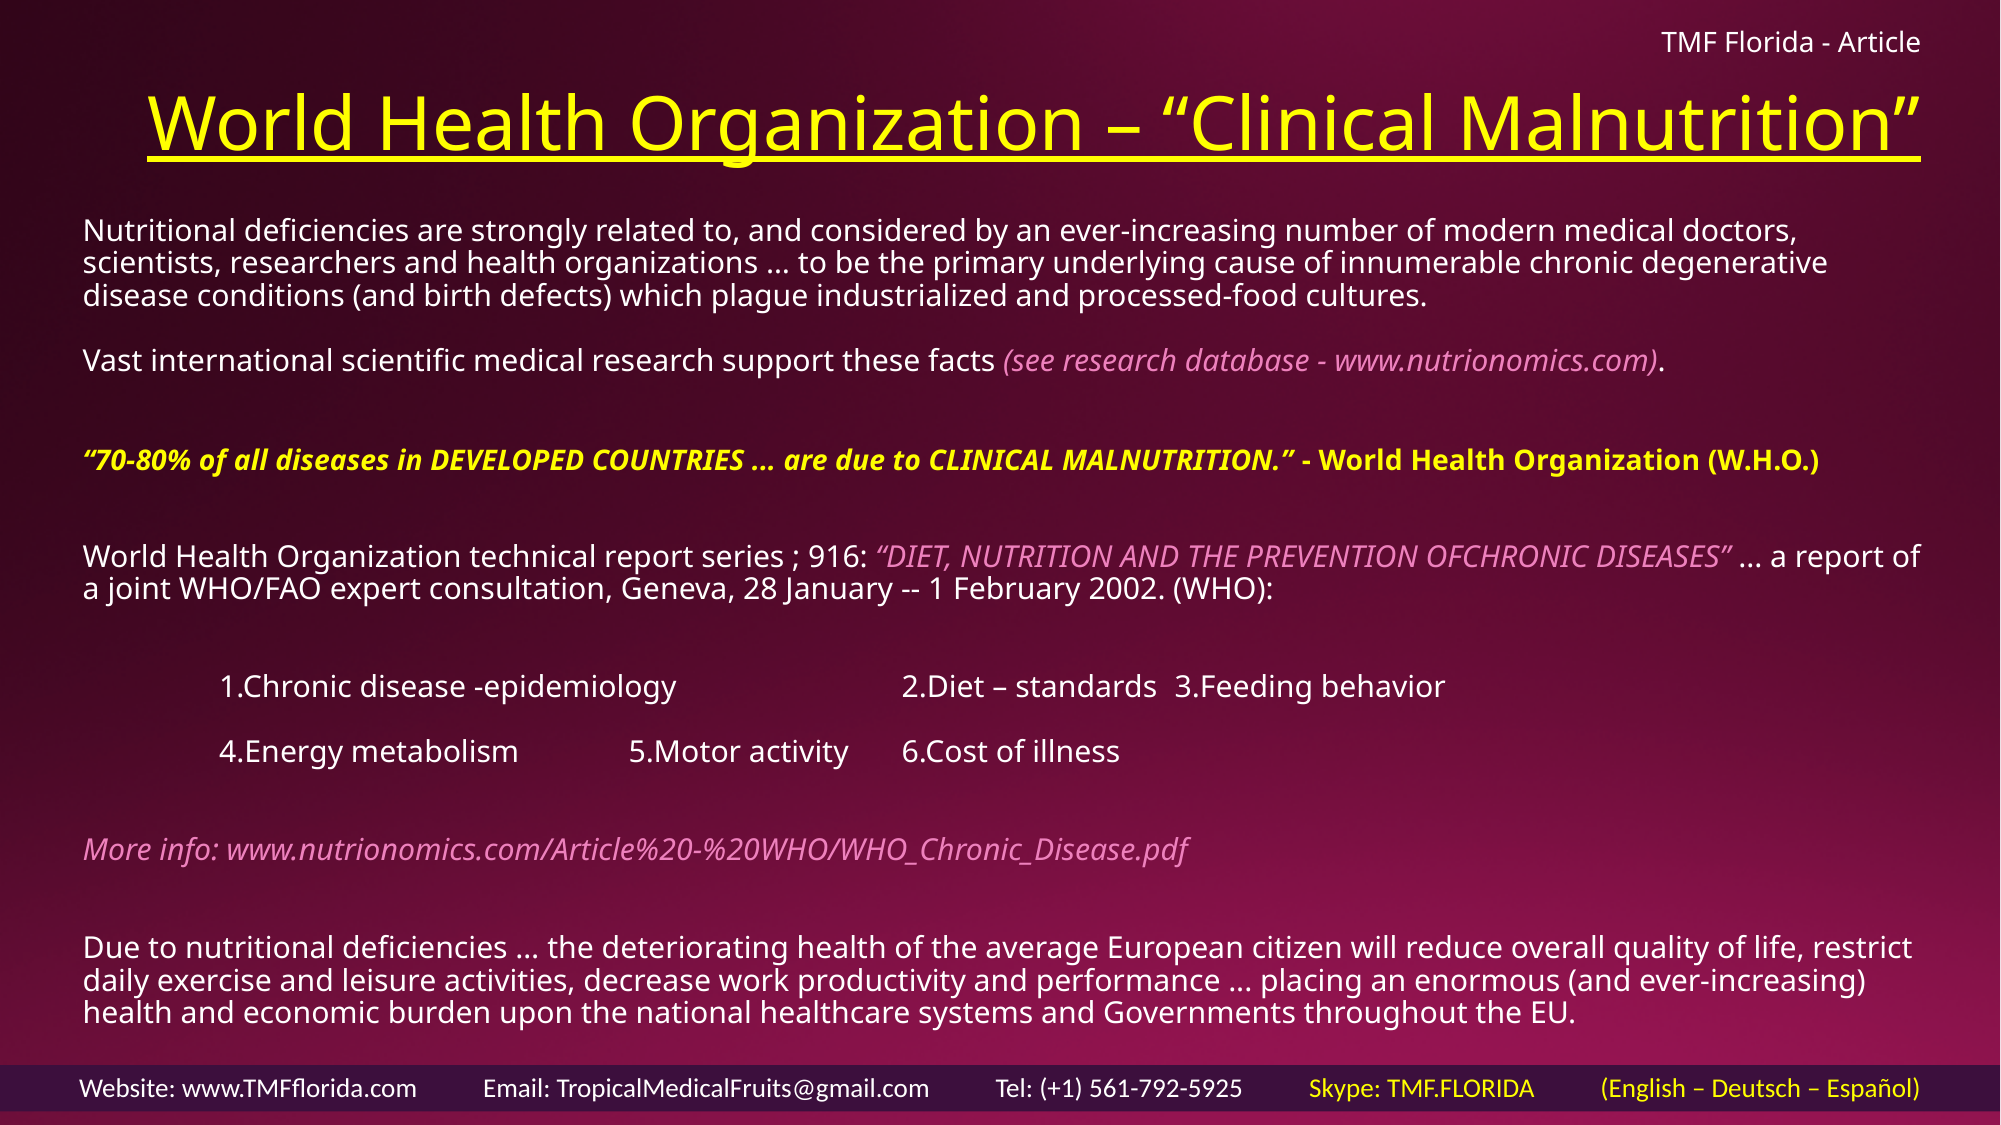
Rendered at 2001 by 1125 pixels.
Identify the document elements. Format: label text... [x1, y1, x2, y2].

title World Health Organization – “Clinical Malnutrition” [68, 67, 1937, 191]
text_box Website: www.TMFflorida.com Email: TropicalMedicalFruits@gmail.com Tel: (+1) 561-792-5925 Skype: TMF.FLORIDA (English – Deutsch – Español) [0, 1065, 2000, 1112]
text_box TMF Florida - Article [68, 20, 1937, 67]
text_box Nutritional deficiencies are strongly related to, and considered by an ever-increasing number of modern medical doctors, scientists, researchers and health organizations … to be the primary underlying cause of innumerable chronic degenerative disease conditions (and birth defects) which plague industrialized and processed-food cultures. Vast international scientific medical research support these facts (see research database - www.nutrionomics.com). “70-80% of all diseases in DEVELOPED COUNTRIES ... are due to CLINICAL MALNUTRITION.” - World Health Organization (W.H.O.) World Health Organization technical report series ; 916: “DIET, NUTRITION AND THE PREVENTION OFCHRONIC DISEASES” ... a report of a joint WHO/FAO expert consultation, Geneva, 28 January -- 1 February 2002. (WHO): 1.Chronic disease -epidemiology 2.Diet – standards 3.Feeding behavior 4.Energy metabolism 5.Motor activity 6.Cost of illness More info: www.nutrionomics.com/Article%20-%20WHO/WHO_Chronic_Disease.pdf Due to nutritional deficiencies … the deteriorating health of the average European citizen will reduce overall quality of life, restrict daily exercise and leisure activities, decrease work productivity and performance ... placing an enormous (and ever-increasing) health and economic burden upon the national healthcare systems and Governments throughout the EU. [67, 207, 1936, 1041]
picture [0, 0, 2001, 1125]
